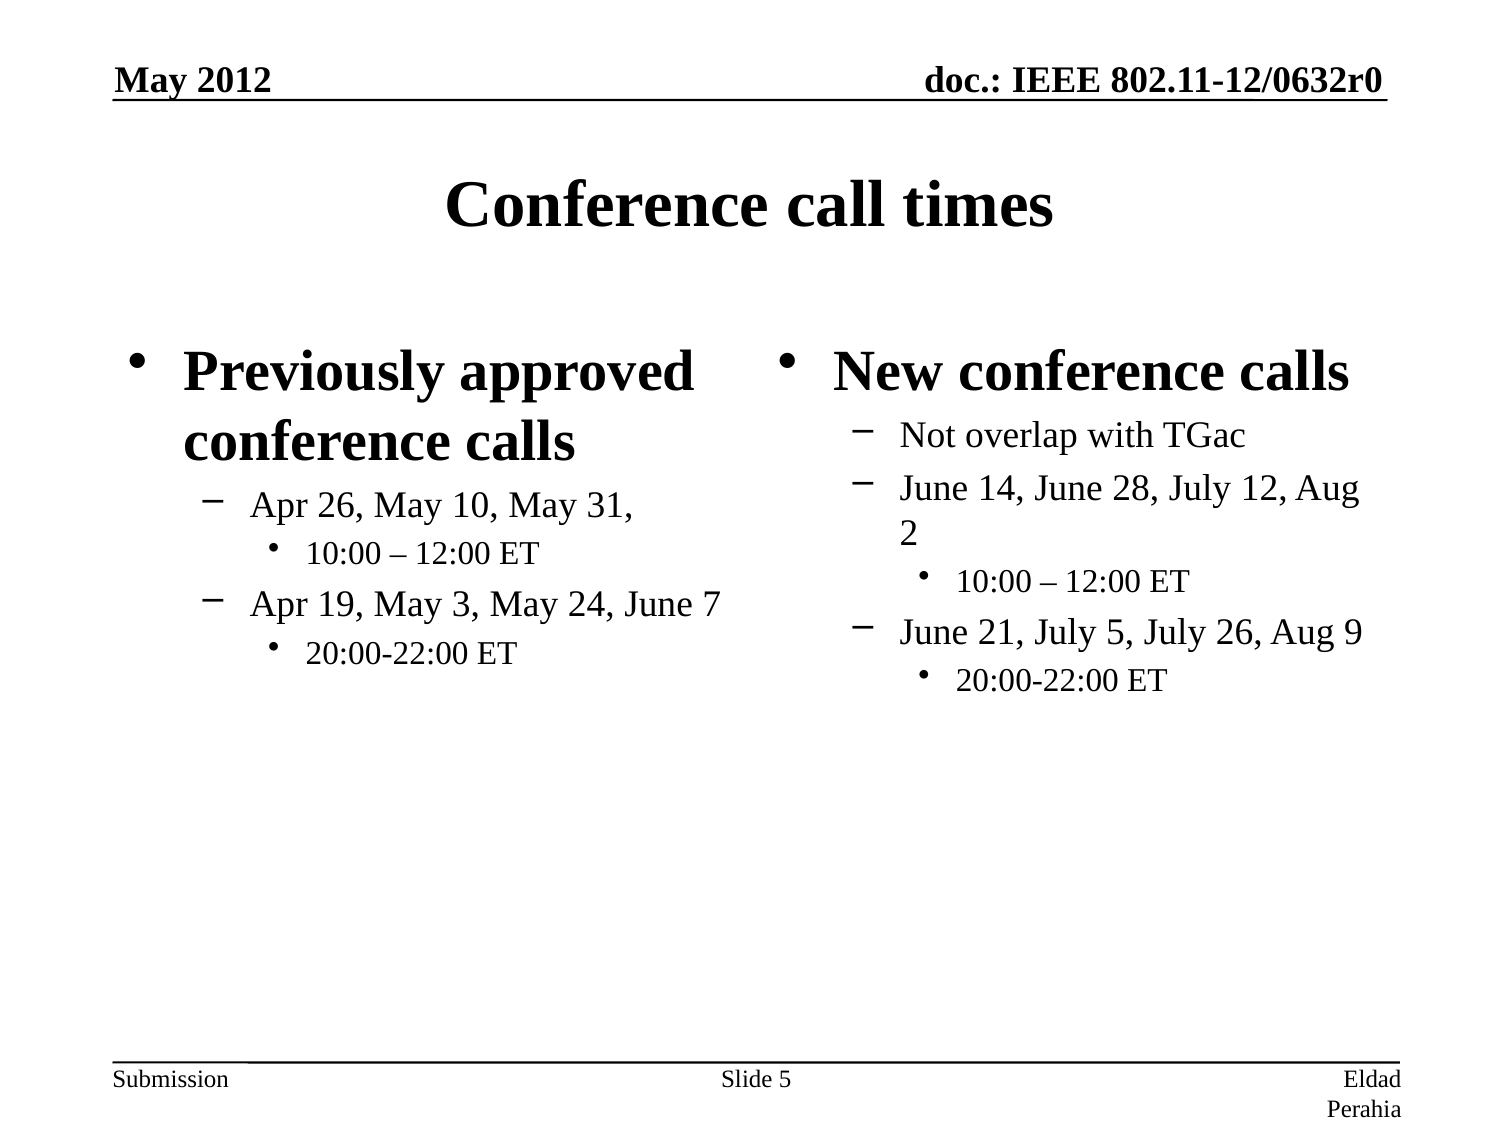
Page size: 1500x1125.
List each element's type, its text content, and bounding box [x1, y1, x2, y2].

footer Eldad Perahia, Intel Corporation [1324, 1061, 1402, 1093]
list New conference calls Not overlap with TGac June 14, June 28, July 12, Aug 2 10:00 – 12:00 ET June 21, July 5, July 26, Aug 9 20:00-22:00 ET [762, 324, 1388, 1001]
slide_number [114, 54, 274, 101]
slide_number Slide 5 [712, 1061, 800, 1093]
list Previously approved conference calls Apr 26, May 10, May 31, 10:00 – 12:00 ET Apr 19, May 3, May 24, June 7 20:00-22:00 ET [112, 324, 738, 1001]
title Conference call times [112, 112, 1388, 288]
